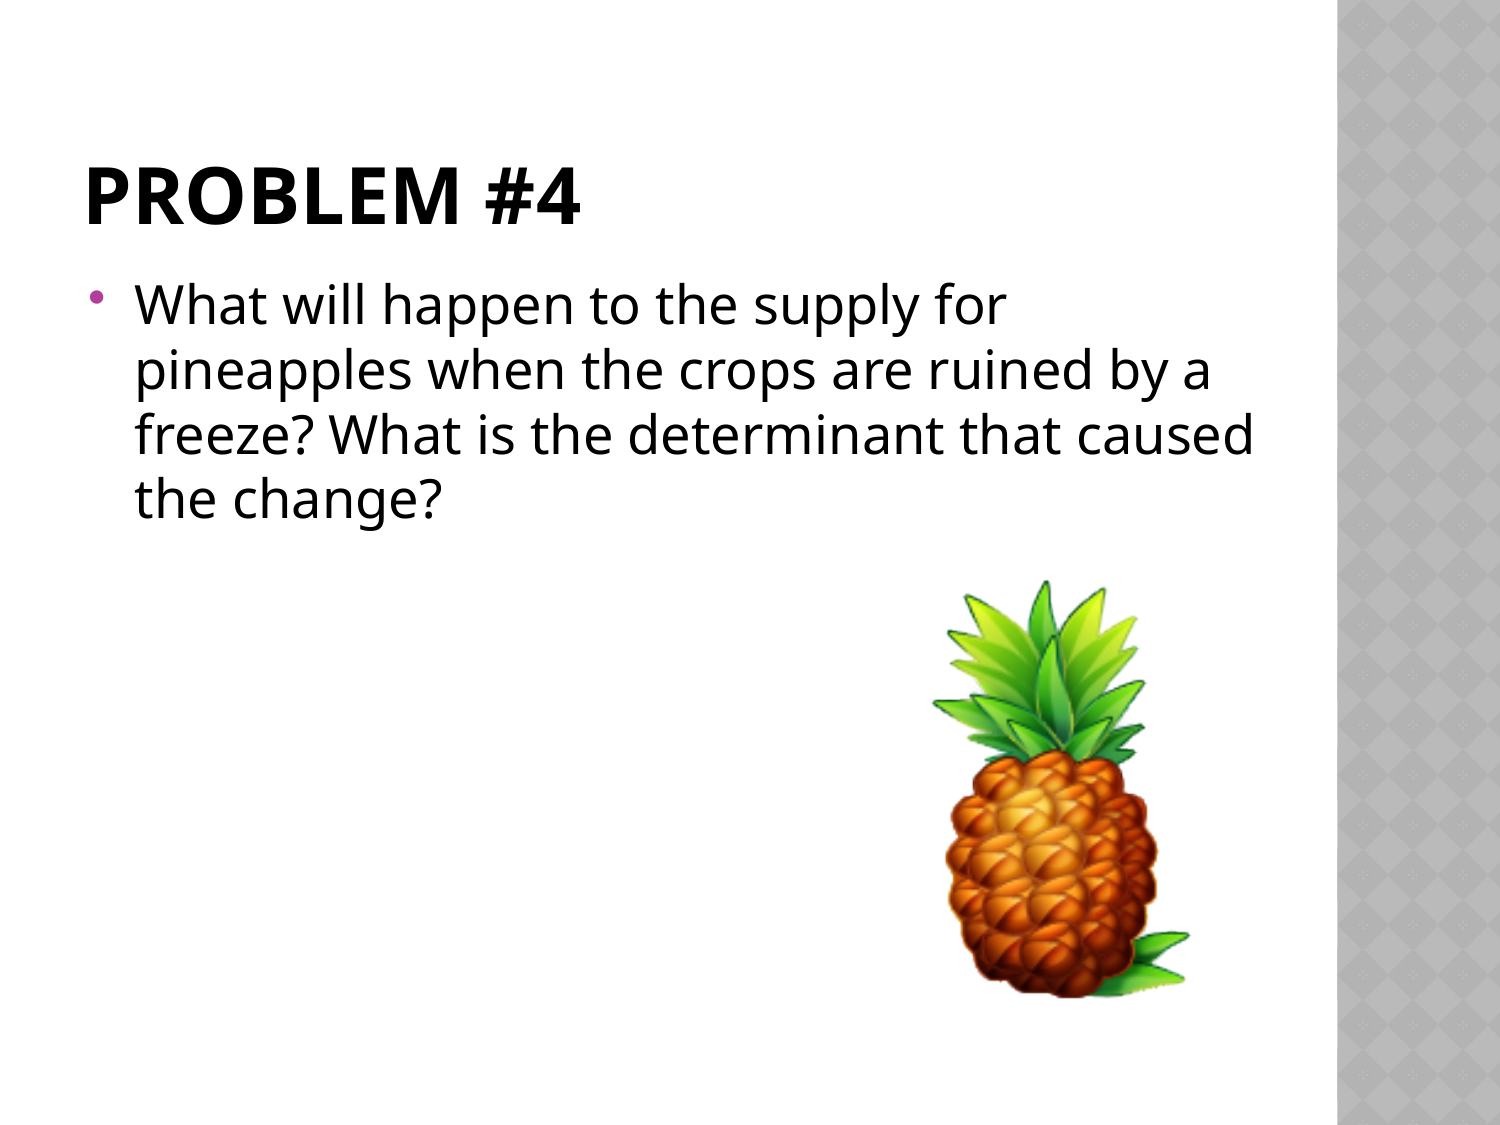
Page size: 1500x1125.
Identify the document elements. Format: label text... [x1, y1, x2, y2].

list What will happen to the supply for pineapples when the crops are ruined by a freeze? What is the determinant that caused the change? [74, 262, 1313, 551]
title Problem #4 [75, 52, 1263, 240]
picture [824, 574, 1270, 1020]
